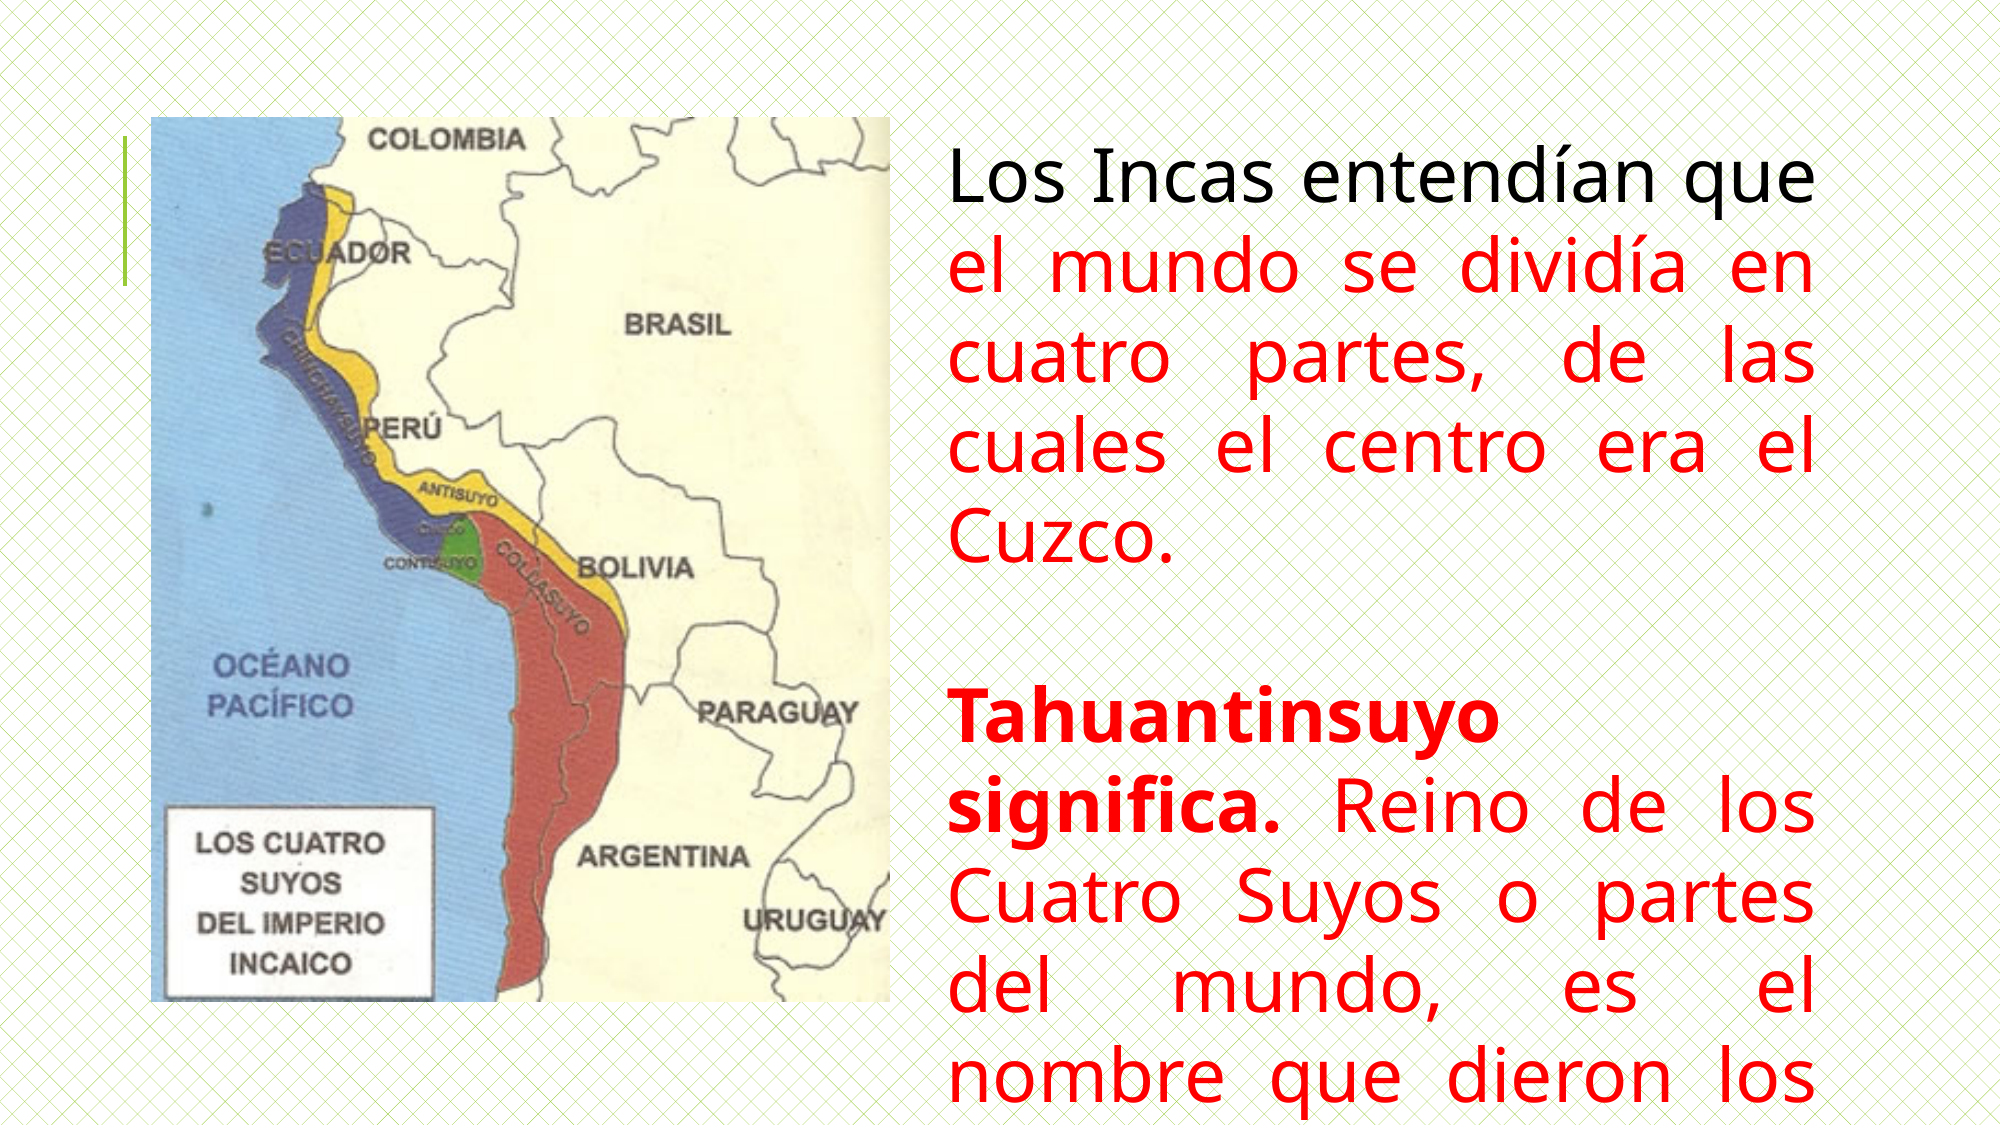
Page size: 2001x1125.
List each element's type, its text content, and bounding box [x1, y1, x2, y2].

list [151, 117, 890, 1003]
text_box Los Incas entendían que el mundo se dividía en cuatro partes, de las cuales el centro era el Cuzco. Tahuantinsuyo significa. Reino de los Cuatro Suyos o partes del mundo, es el nombre que dieron los “Incas” a su imperio. [931, 120, 1833, 1125]
